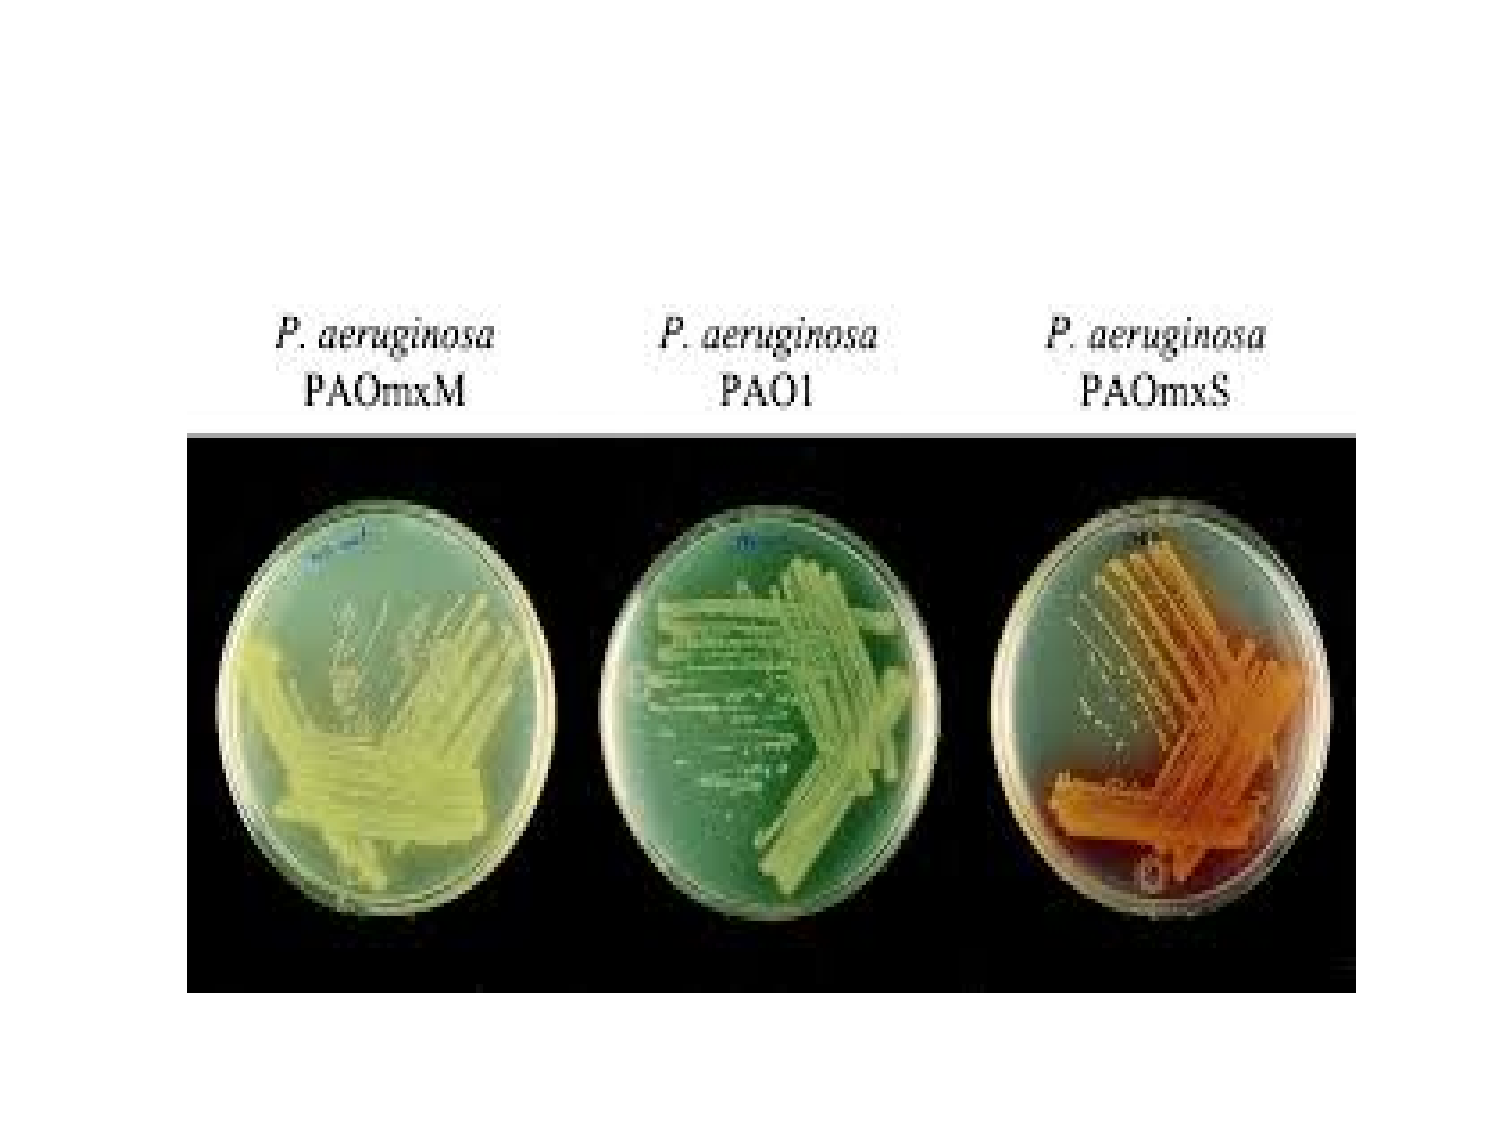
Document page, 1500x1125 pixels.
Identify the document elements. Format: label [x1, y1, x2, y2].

list [187, 304, 1356, 993]
